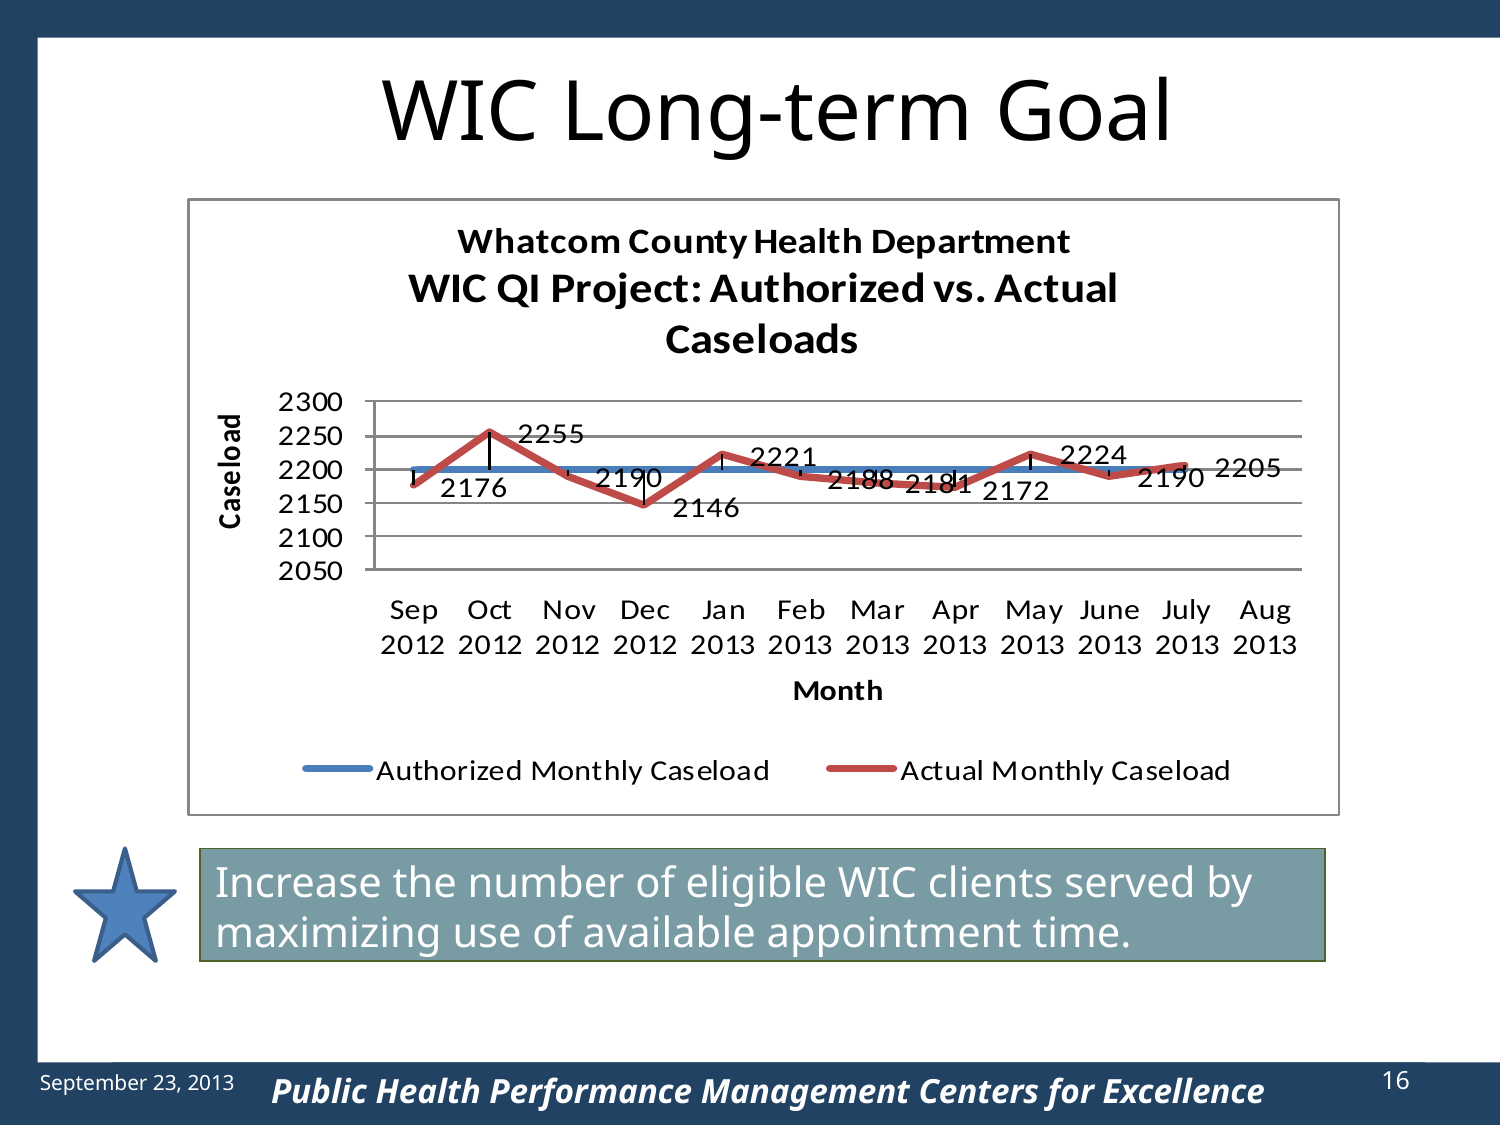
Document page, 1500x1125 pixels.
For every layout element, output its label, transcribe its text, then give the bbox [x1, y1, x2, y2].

title WIC Long-term Goal [118, 50, 1438, 188]
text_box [174, 187, 1351, 826]
text_box [73, 846, 177, 963]
text_box Increase the number of eligible WIC clients served by maximizing use of available appointment time. [199, 848, 1325, 961]
slide_number 16 [1350, 1062, 1425, 1100]
